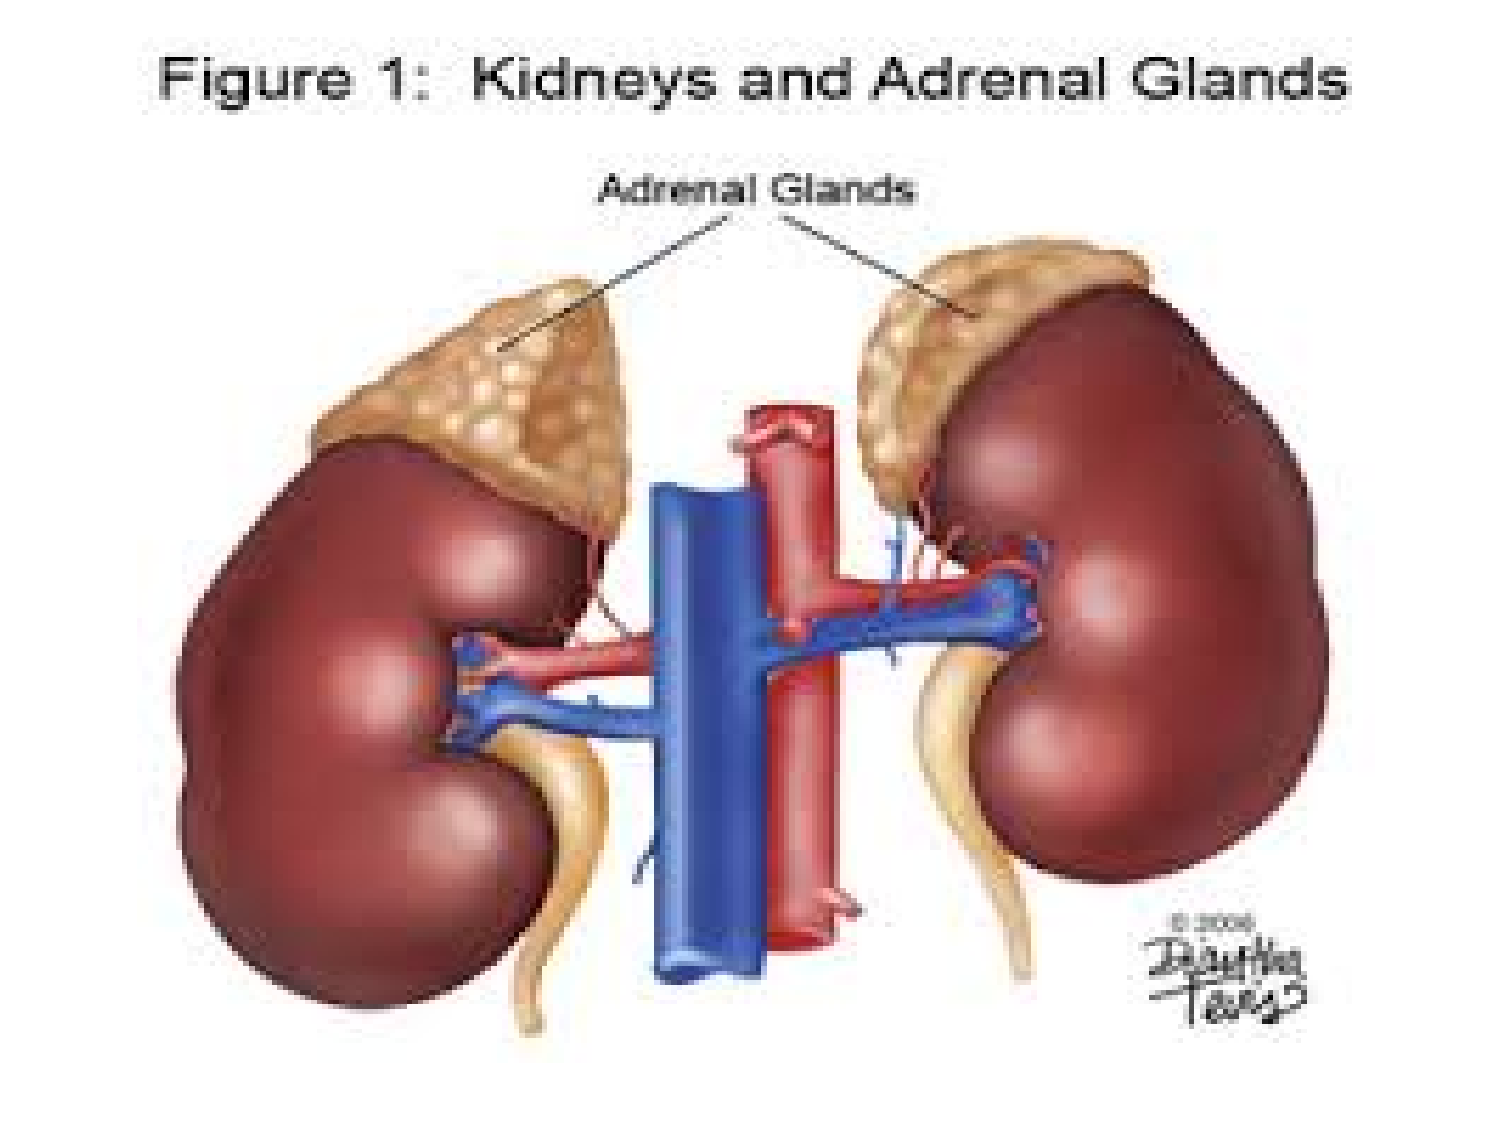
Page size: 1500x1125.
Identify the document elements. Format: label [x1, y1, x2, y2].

list [137, 0, 1376, 1063]
